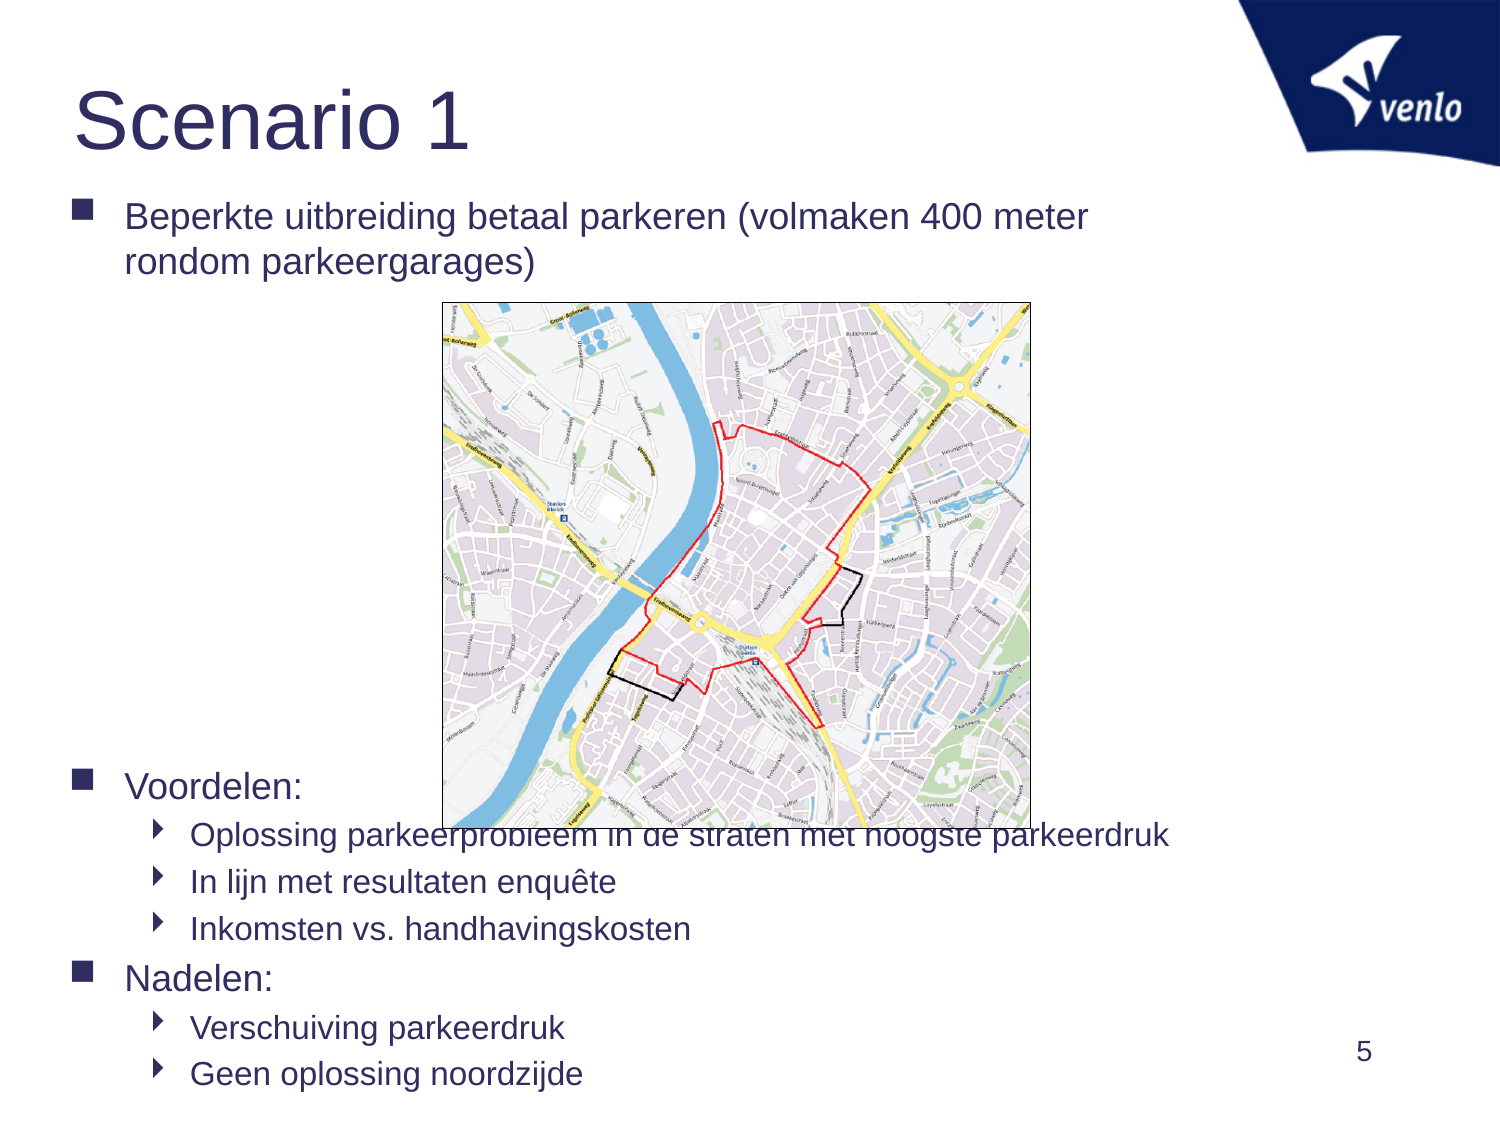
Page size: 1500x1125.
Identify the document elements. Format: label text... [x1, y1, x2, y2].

title Scenario 1 [58, 58, 1225, 225]
list Beperkte uitbreiding betaal parkeren (volmaken 400 meter rondom parkeergarages) Voordelen: Oplossing parkeerprobleem in de straten met hoogste parkeerdruk In lijn met resultaten enquête Inkomsten vs. handhavingskosten Nadelen: Verschuiving parkeerdruk Geen oplossing noordzijde [53, 184, 1219, 860]
picture [0, 0, 1500, 1125]
slide_number 5 [1074, 1025, 1388, 1100]
